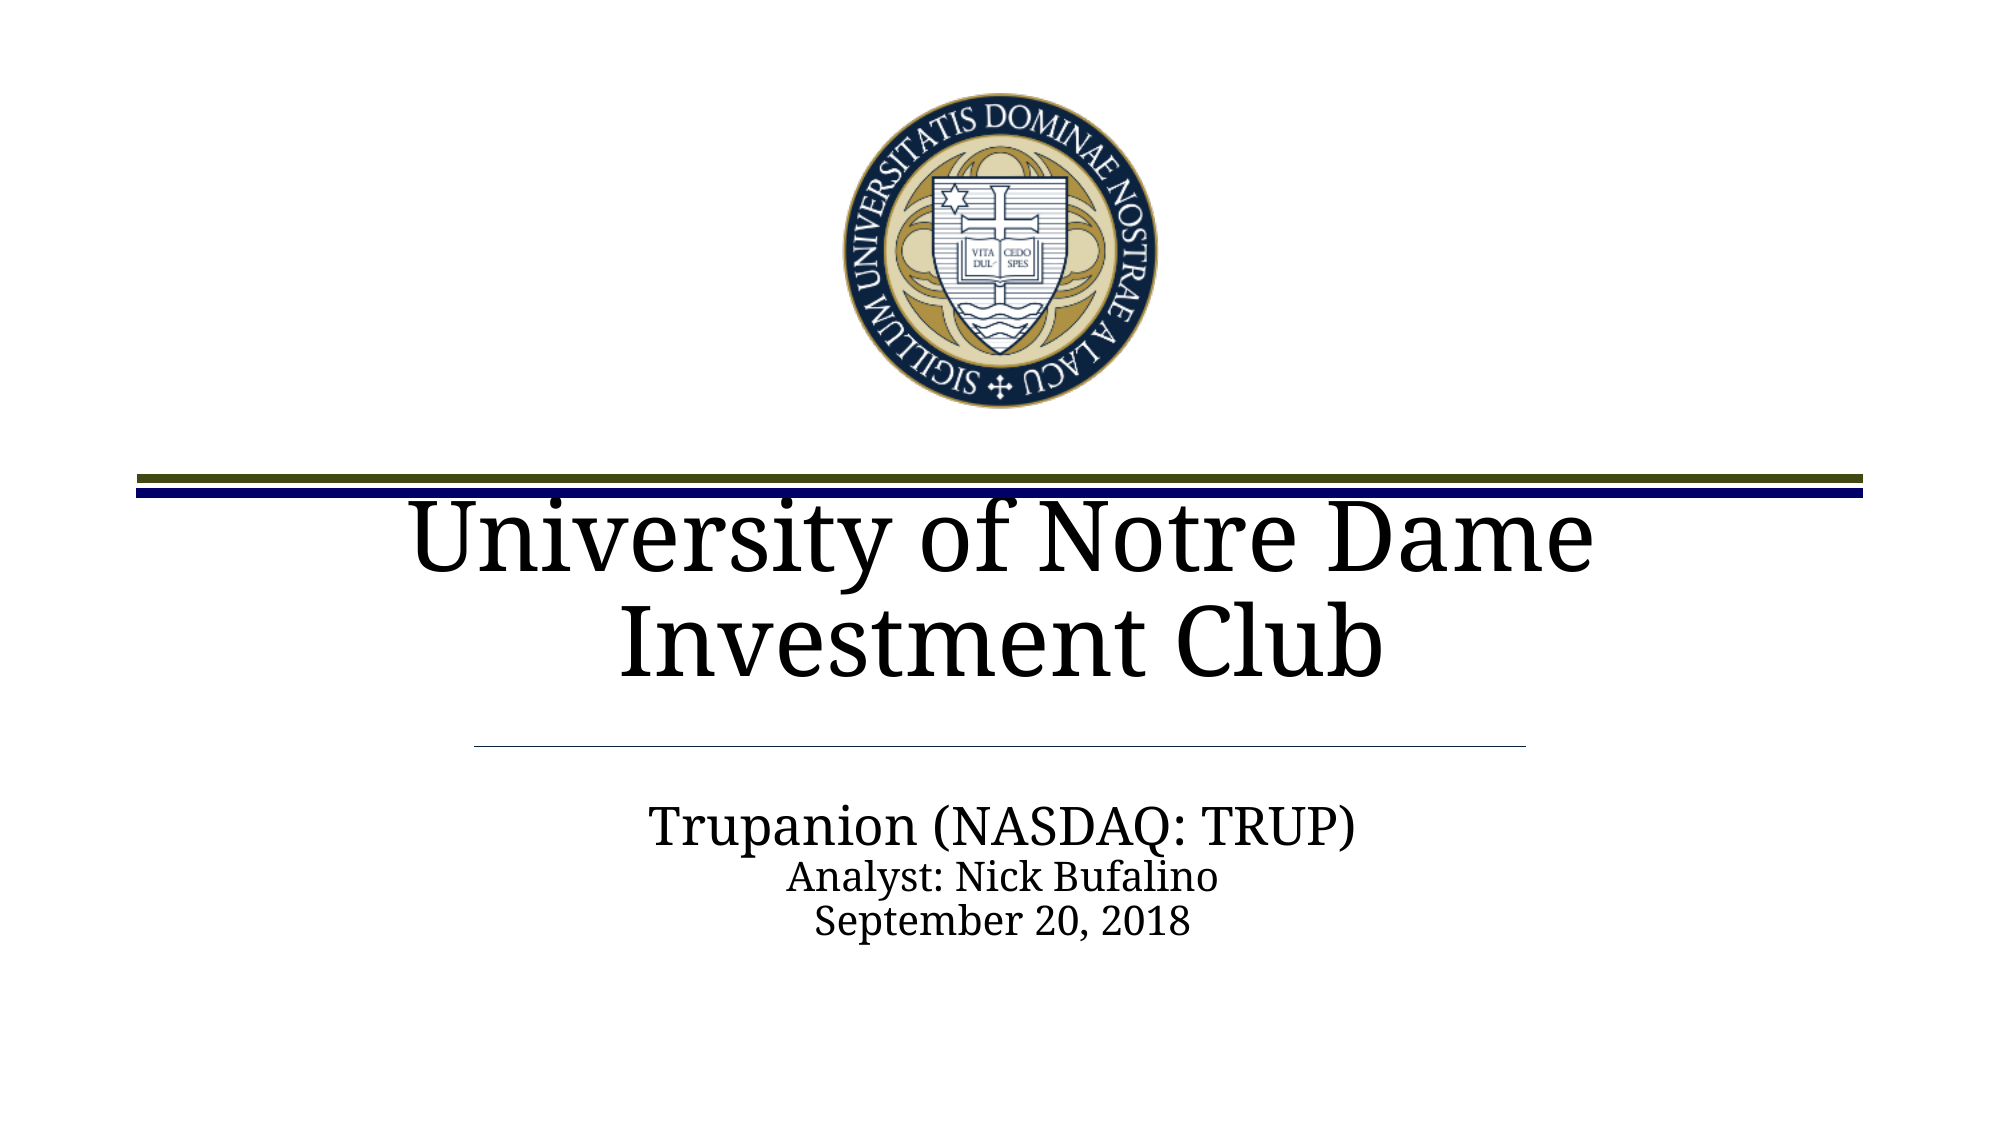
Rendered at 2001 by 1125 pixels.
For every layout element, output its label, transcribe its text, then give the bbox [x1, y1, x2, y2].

title University of Notre Dame Investment Club Trupanion (NASDAQ: TRUP) Analyst: Nick Bufalino September 20, 2018 [252, 483, 1753, 488]
title University of Notre Dame Investment Club Trupanion (NASDAQ: TRUP) Analyst: Nick Bufalino September 20, 2018 [252, 498, 1753, 1002]
text_box [136, 488, 1863, 498]
text_box [137, 474, 1863, 483]
picture [840, 91, 1159, 410]
